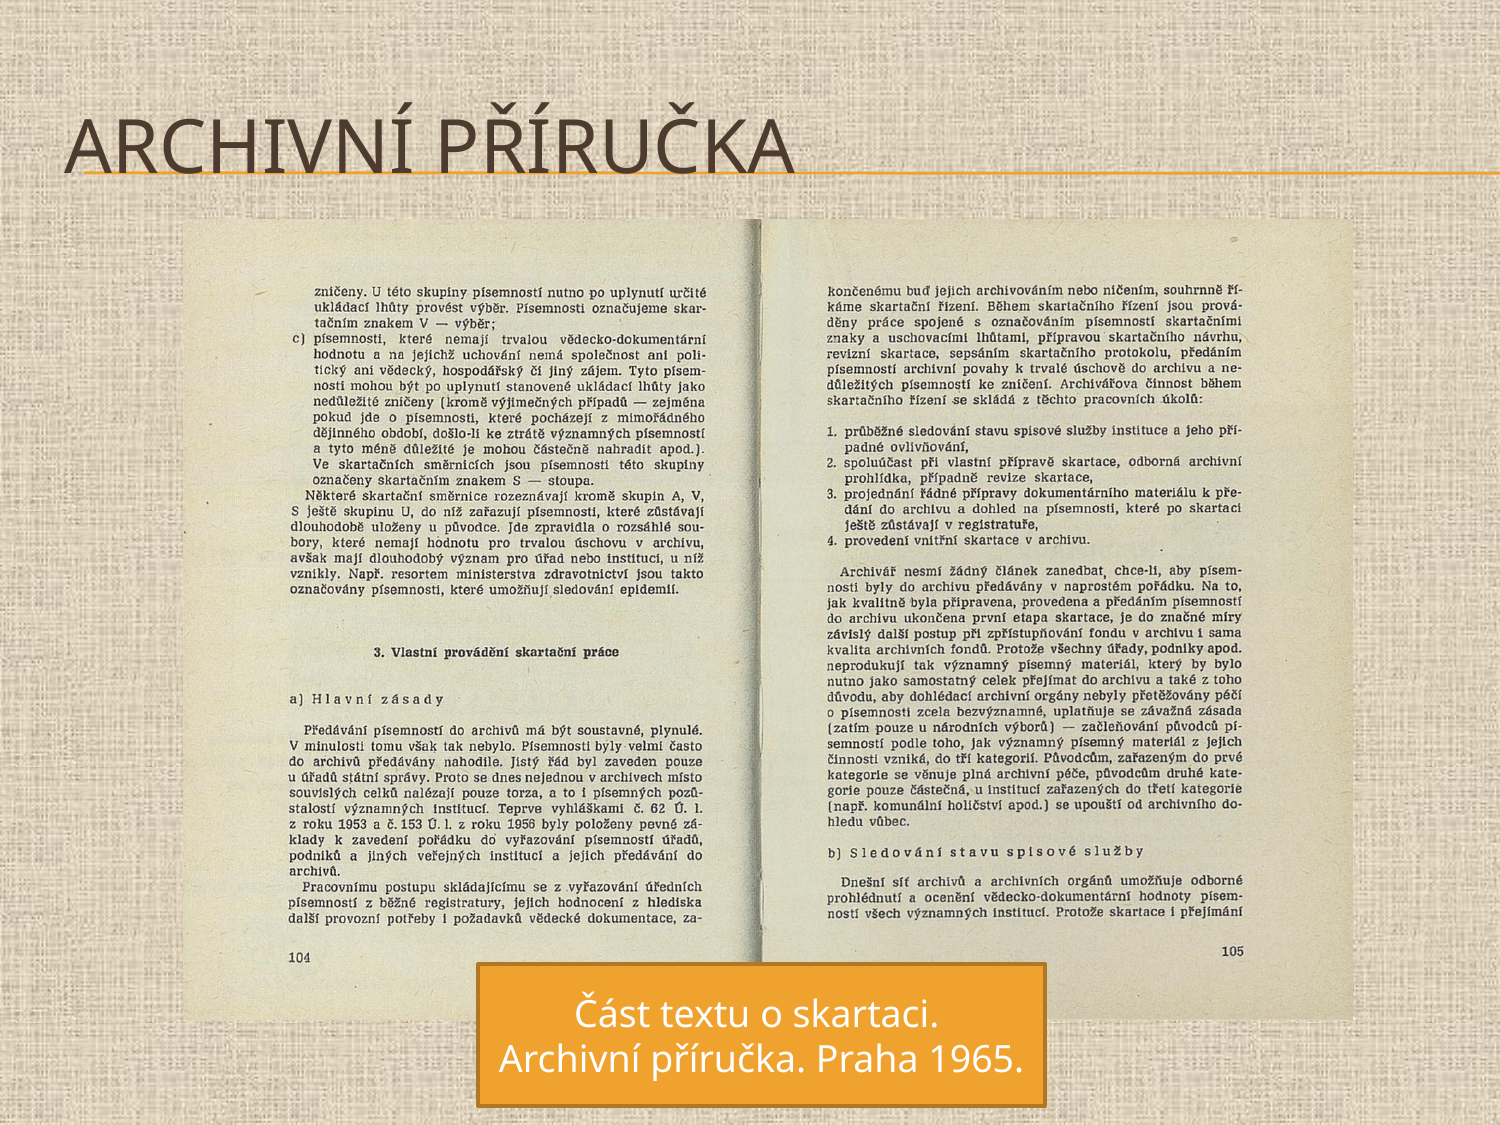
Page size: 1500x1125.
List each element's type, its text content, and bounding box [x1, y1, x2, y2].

title Archivní příručka [50, 75, 1475, 213]
text_box Část textu o skartaci. Archivní příručka. Praha 1965. [476, 1027, 1047, 1108]
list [182, 219, 1353, 1020]
picture [0, 0, 1500, 1125]
